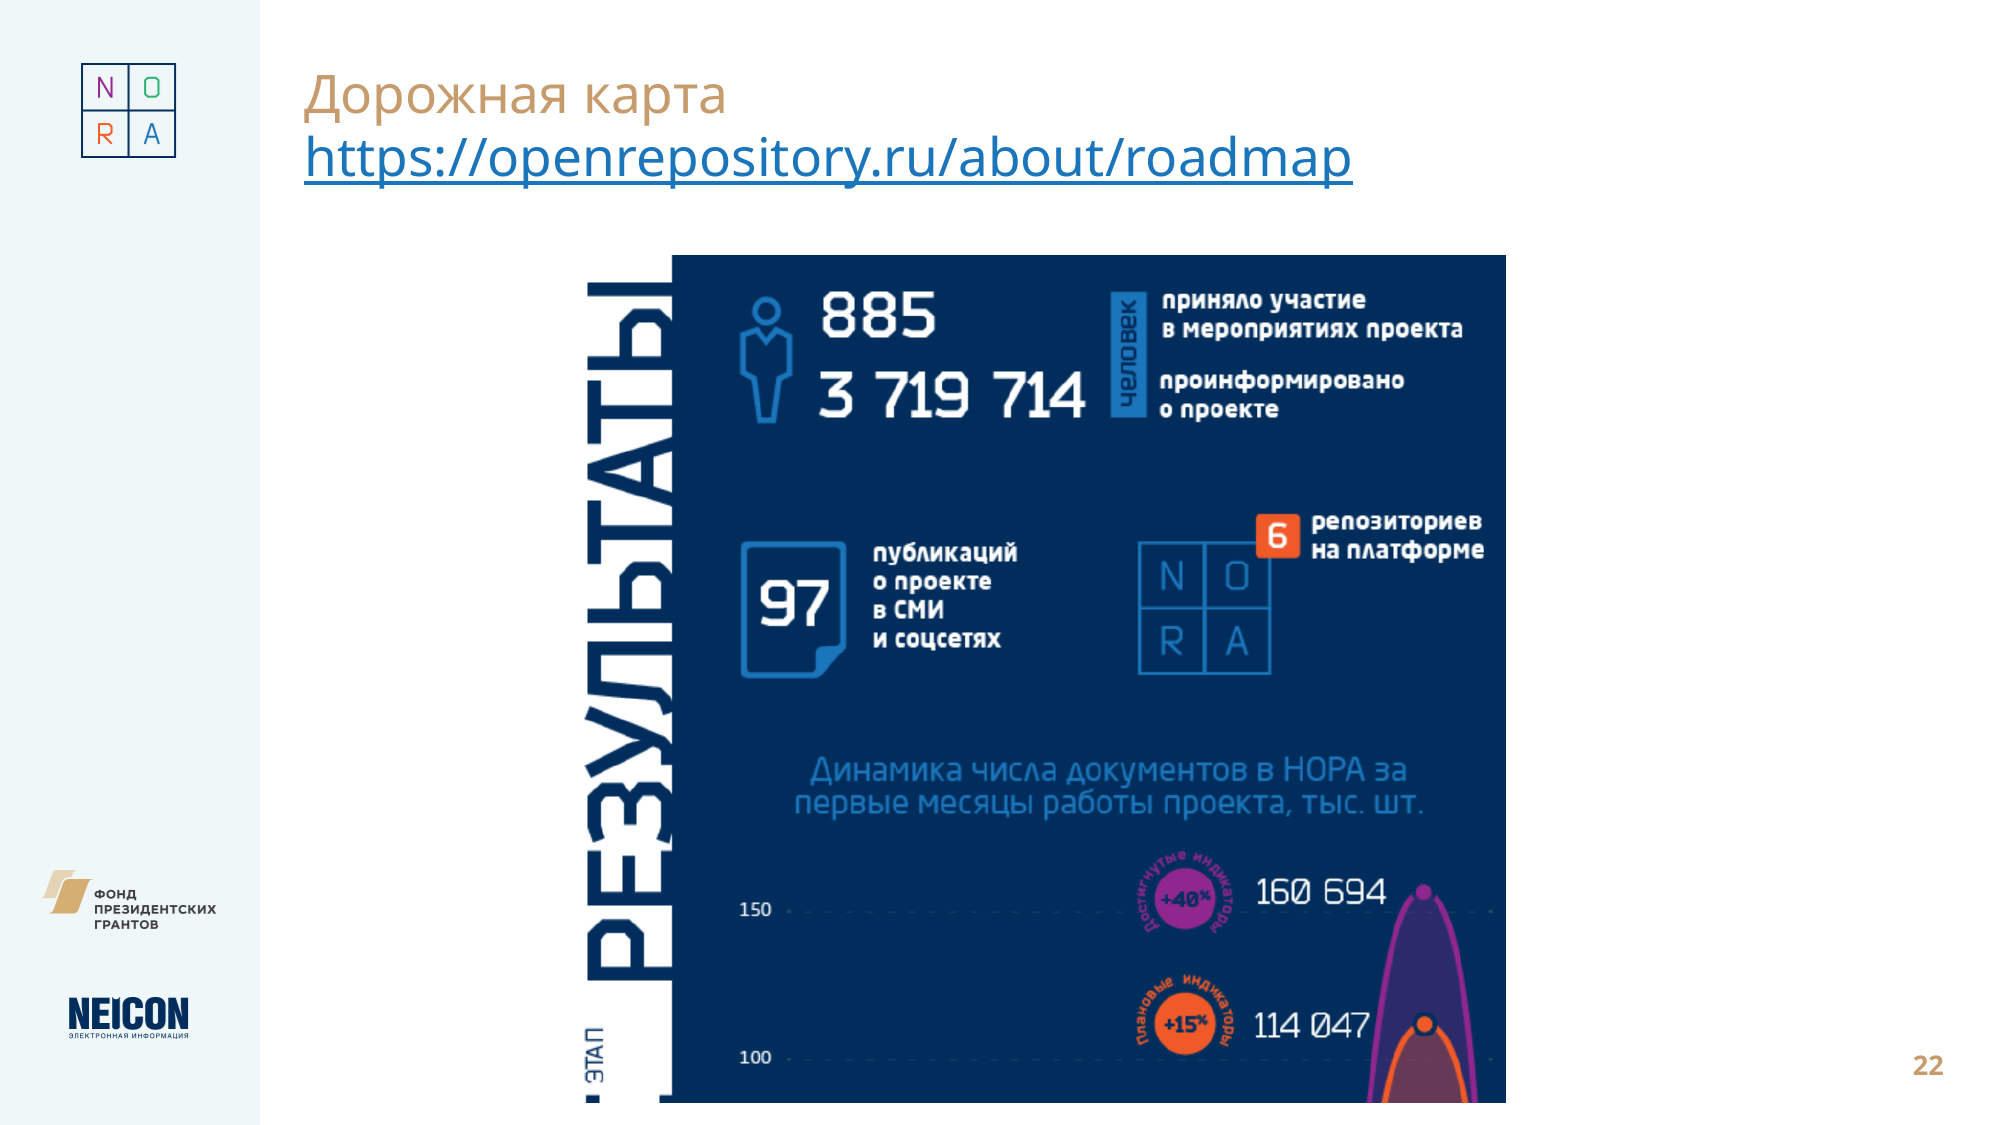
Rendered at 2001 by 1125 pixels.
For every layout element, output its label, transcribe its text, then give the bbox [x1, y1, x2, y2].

picture [0, 0, 2001, 1125]
title Дорожная карта https://openrepository.ru/about/roadmap [289, 59, 1938, 261]
slide_number 22 [1824, 1021, 1959, 1113]
